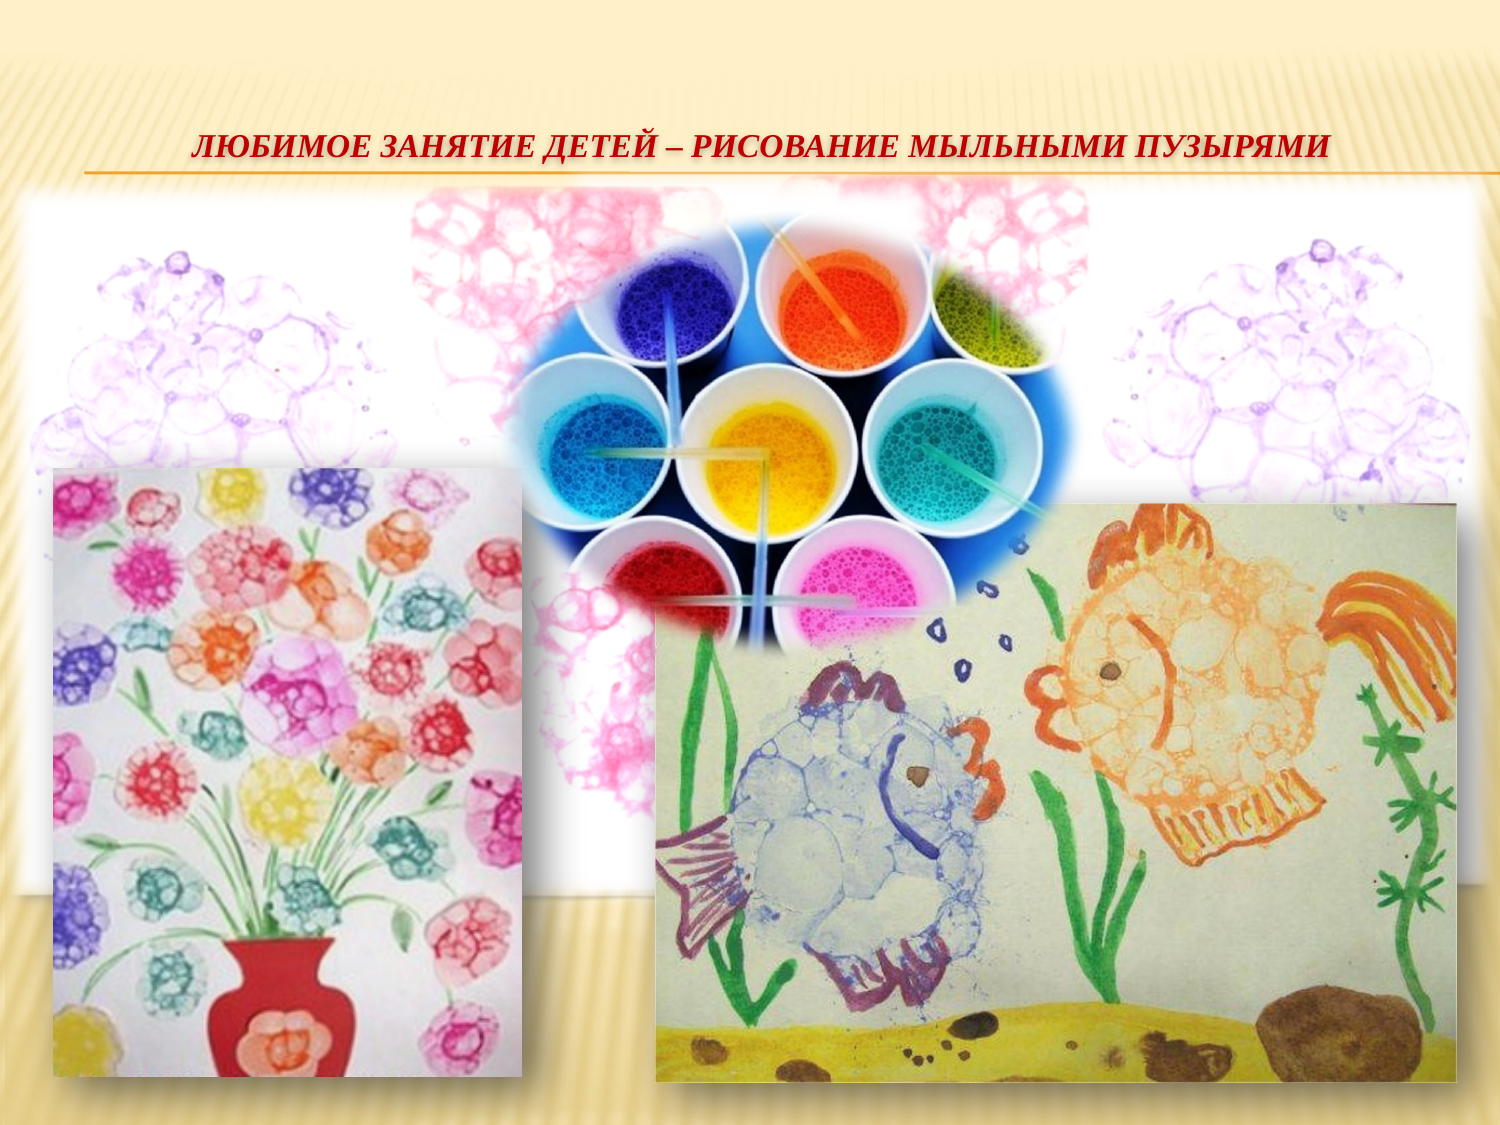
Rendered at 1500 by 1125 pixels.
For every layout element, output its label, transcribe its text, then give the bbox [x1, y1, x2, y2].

picture [0, 160, 1500, 1083]
title Любимое занятие детей – рисование мыльными пузырями [49, 75, 1475, 170]
